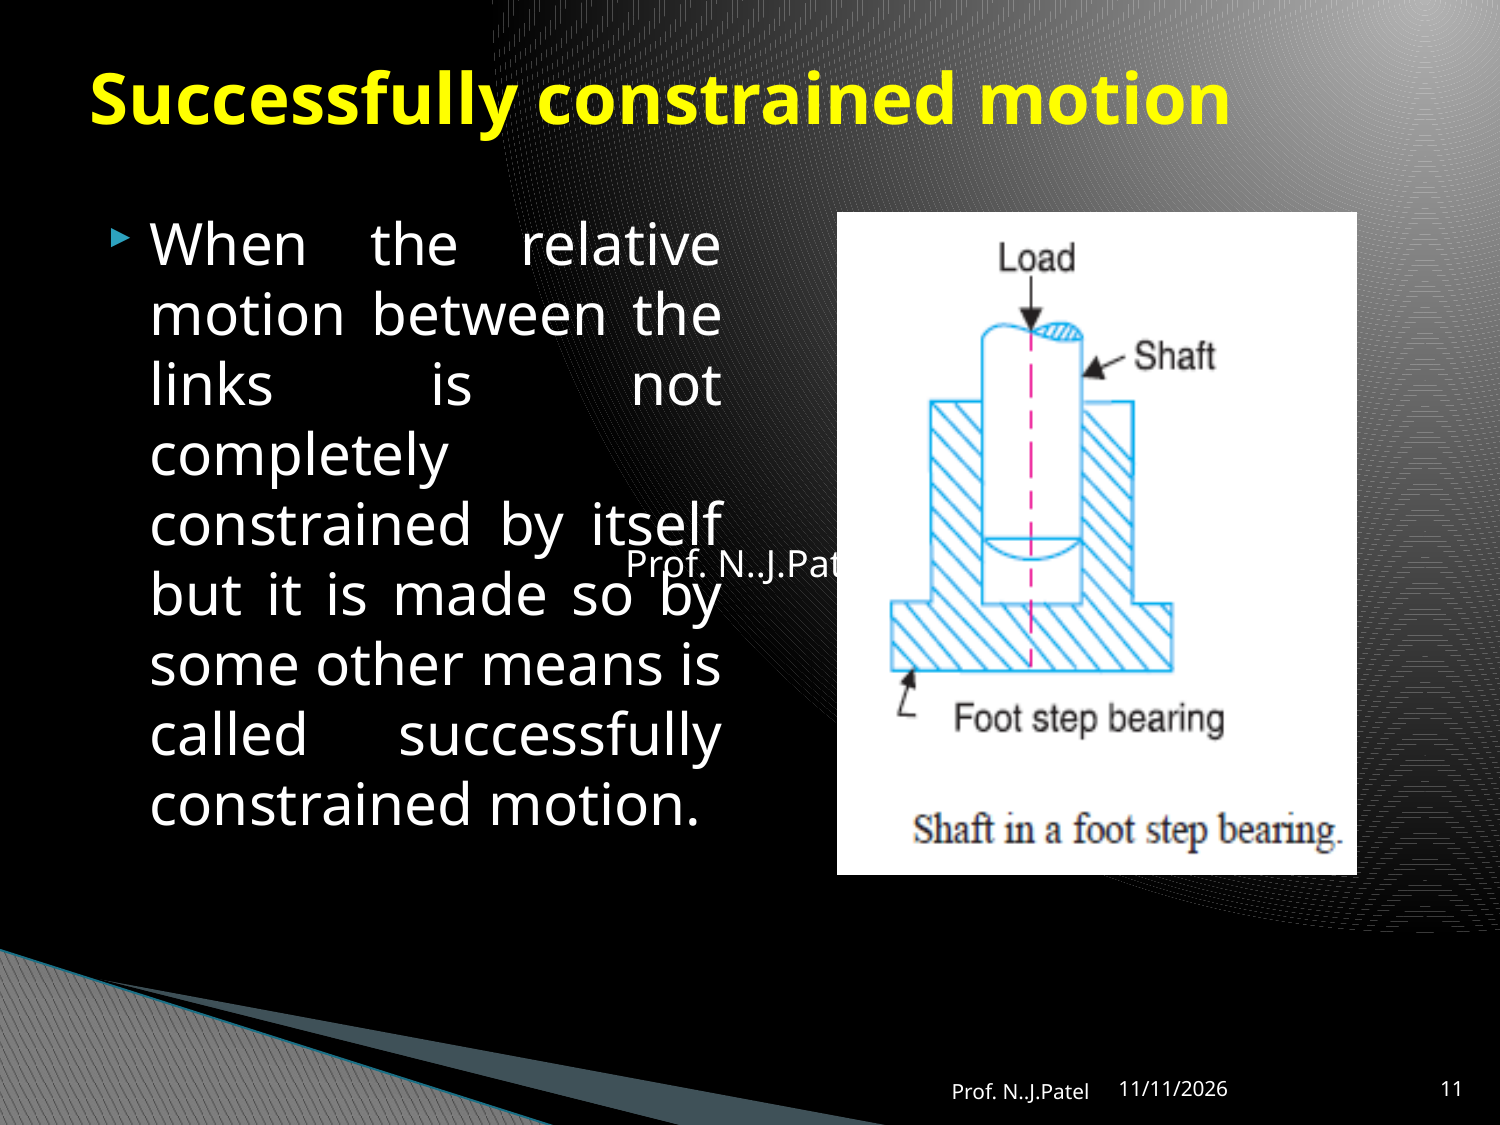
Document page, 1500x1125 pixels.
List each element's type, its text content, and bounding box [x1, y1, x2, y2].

footer Prof. N..J.Patel [718, 1051, 1105, 1112]
list When the relative motion between the links is not completely constrained by itself but it is made so by some other means is called successfully constrained motion. [75, 233, 738, 986]
slide_number 11 [1418, 1051, 1479, 1112]
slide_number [1105, 1051, 1418, 1112]
title Successfully constrained motion [75, 45, 1425, 233]
text_box Prof. N..J.Patel [610, 532, 837, 592]
picture [0, 952, 543, 1125]
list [837, 212, 1357, 876]
